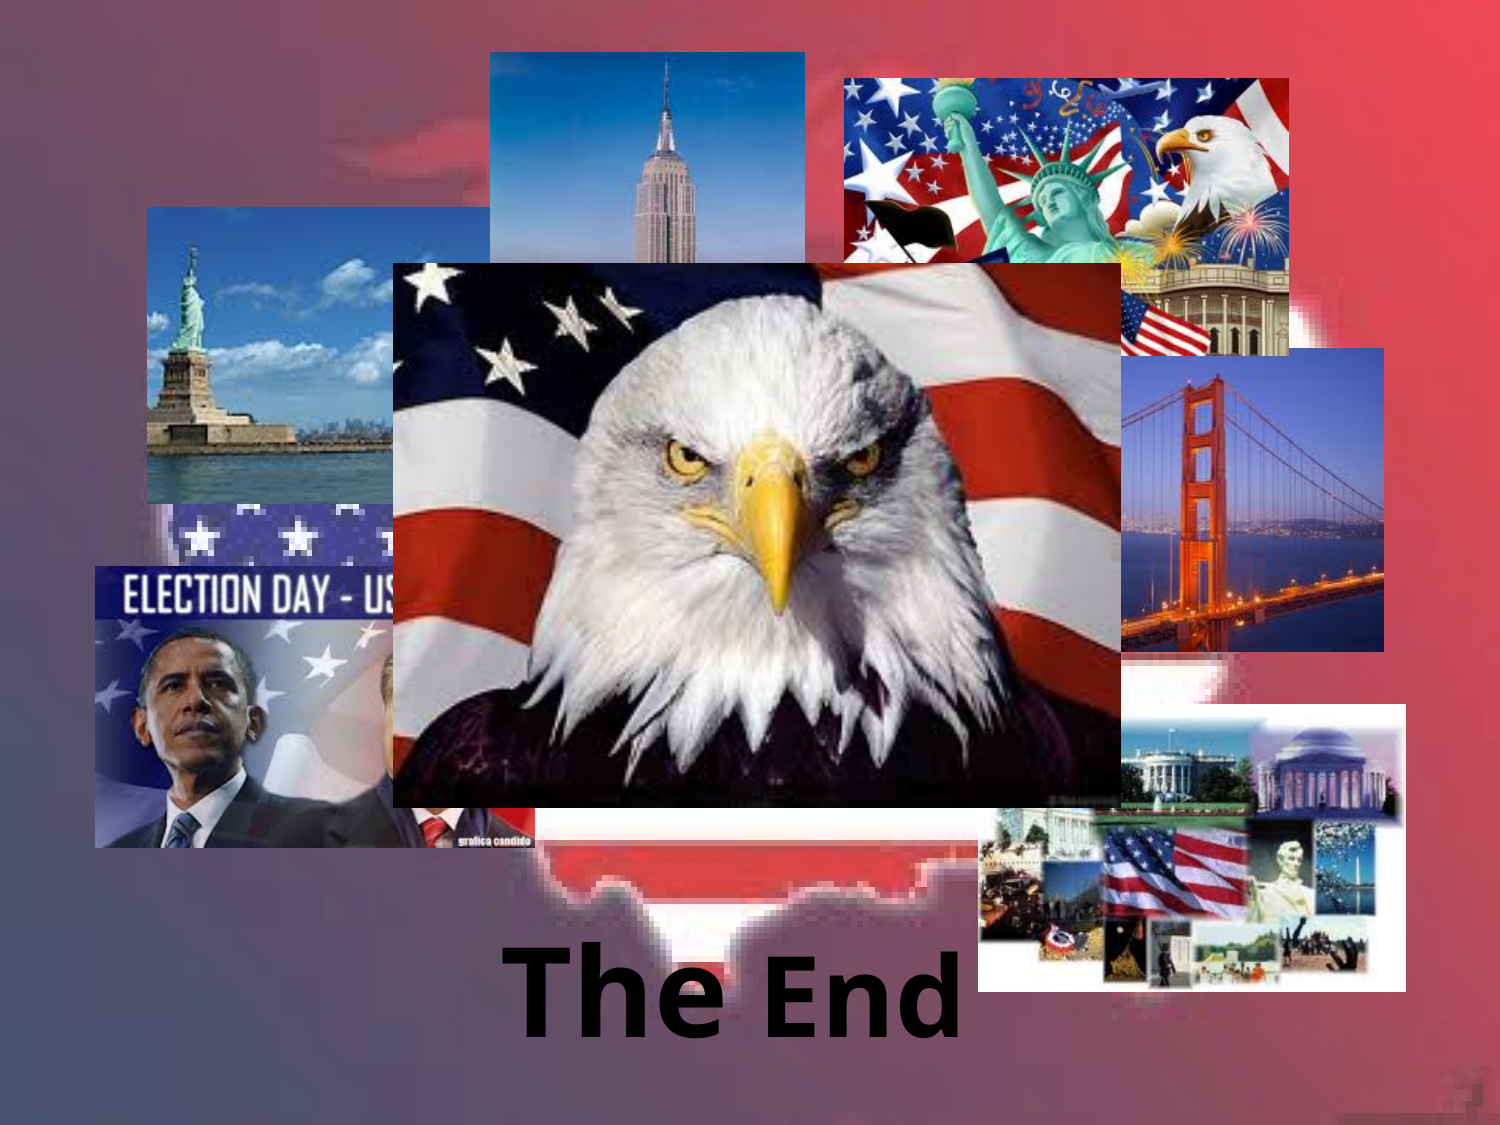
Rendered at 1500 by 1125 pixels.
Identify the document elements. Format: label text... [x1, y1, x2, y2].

picture [95, 52, 1406, 992]
text_box The End [455, 905, 1011, 1070]
